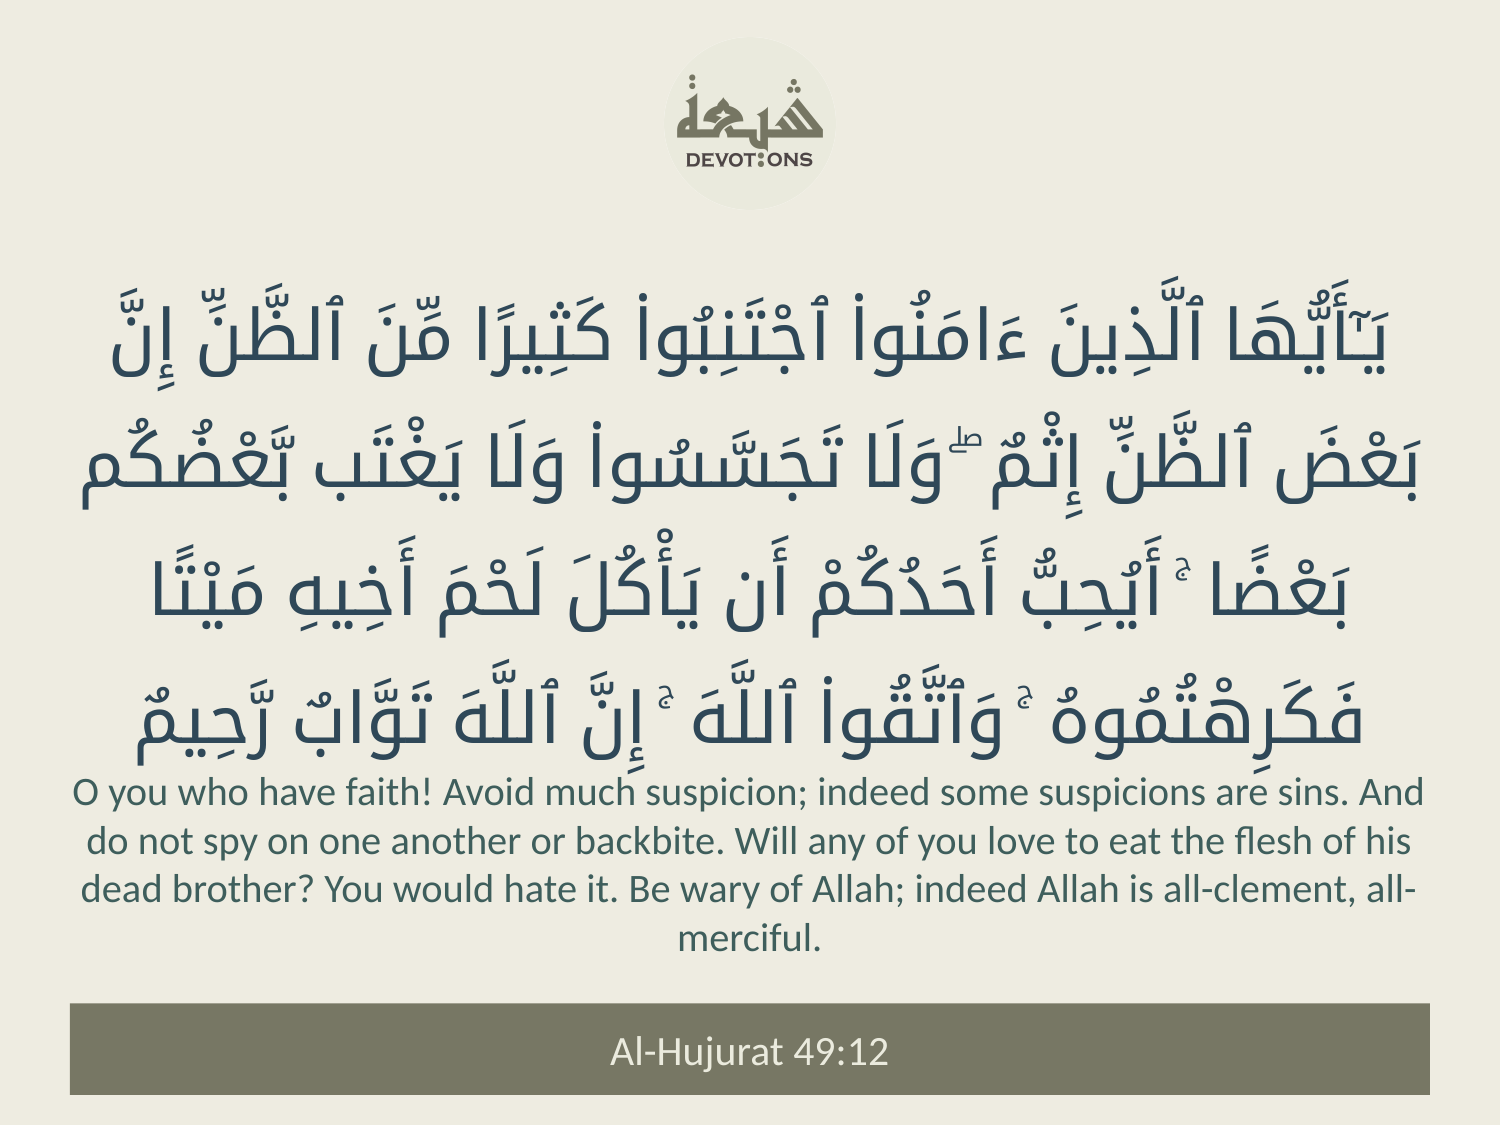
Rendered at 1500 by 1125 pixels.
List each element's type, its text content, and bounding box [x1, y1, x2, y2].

picture [656, 29, 844, 203]
list Al-Hujurat 49:12 [69, 1003, 1430, 1095]
list يَـٰٓأَيُّهَا ٱلَّذِينَ ءَامَنُوا۟ ٱجْتَنِبُوا۟ كَثِيرًا مِّنَ ٱلظَّنِّ إِنَّ بَعْضَ ٱلظَّنِّ إِثْمٌ ۖ وَلَا تَجَسَّسُوا۟ وَلَا يَغْتَب بَّعْضُكُم بَعْضًا ۚ أَيُحِبُّ أَحَدُكُمْ أَن يَأْكُلَ لَحْمَ أَخِيهِ مَيْتًا فَكَرِهْتُمُوهُ ۚ وَٱتَّقُوا۟ ٱللَّهَ ۚ إِنَّ ٱللَّهَ تَوَّابٌ رَّحِيمٌ O you who have faith! Avoid much suspicion; indeed some suspicions are sins. And do not spy on one another or backbite. Will any of you love to eat the flesh of his dead brother? You would hate it. Be wary of Allah; indeed Allah is all-clement, all-merciful. [69, 203, 1430, 1003]
